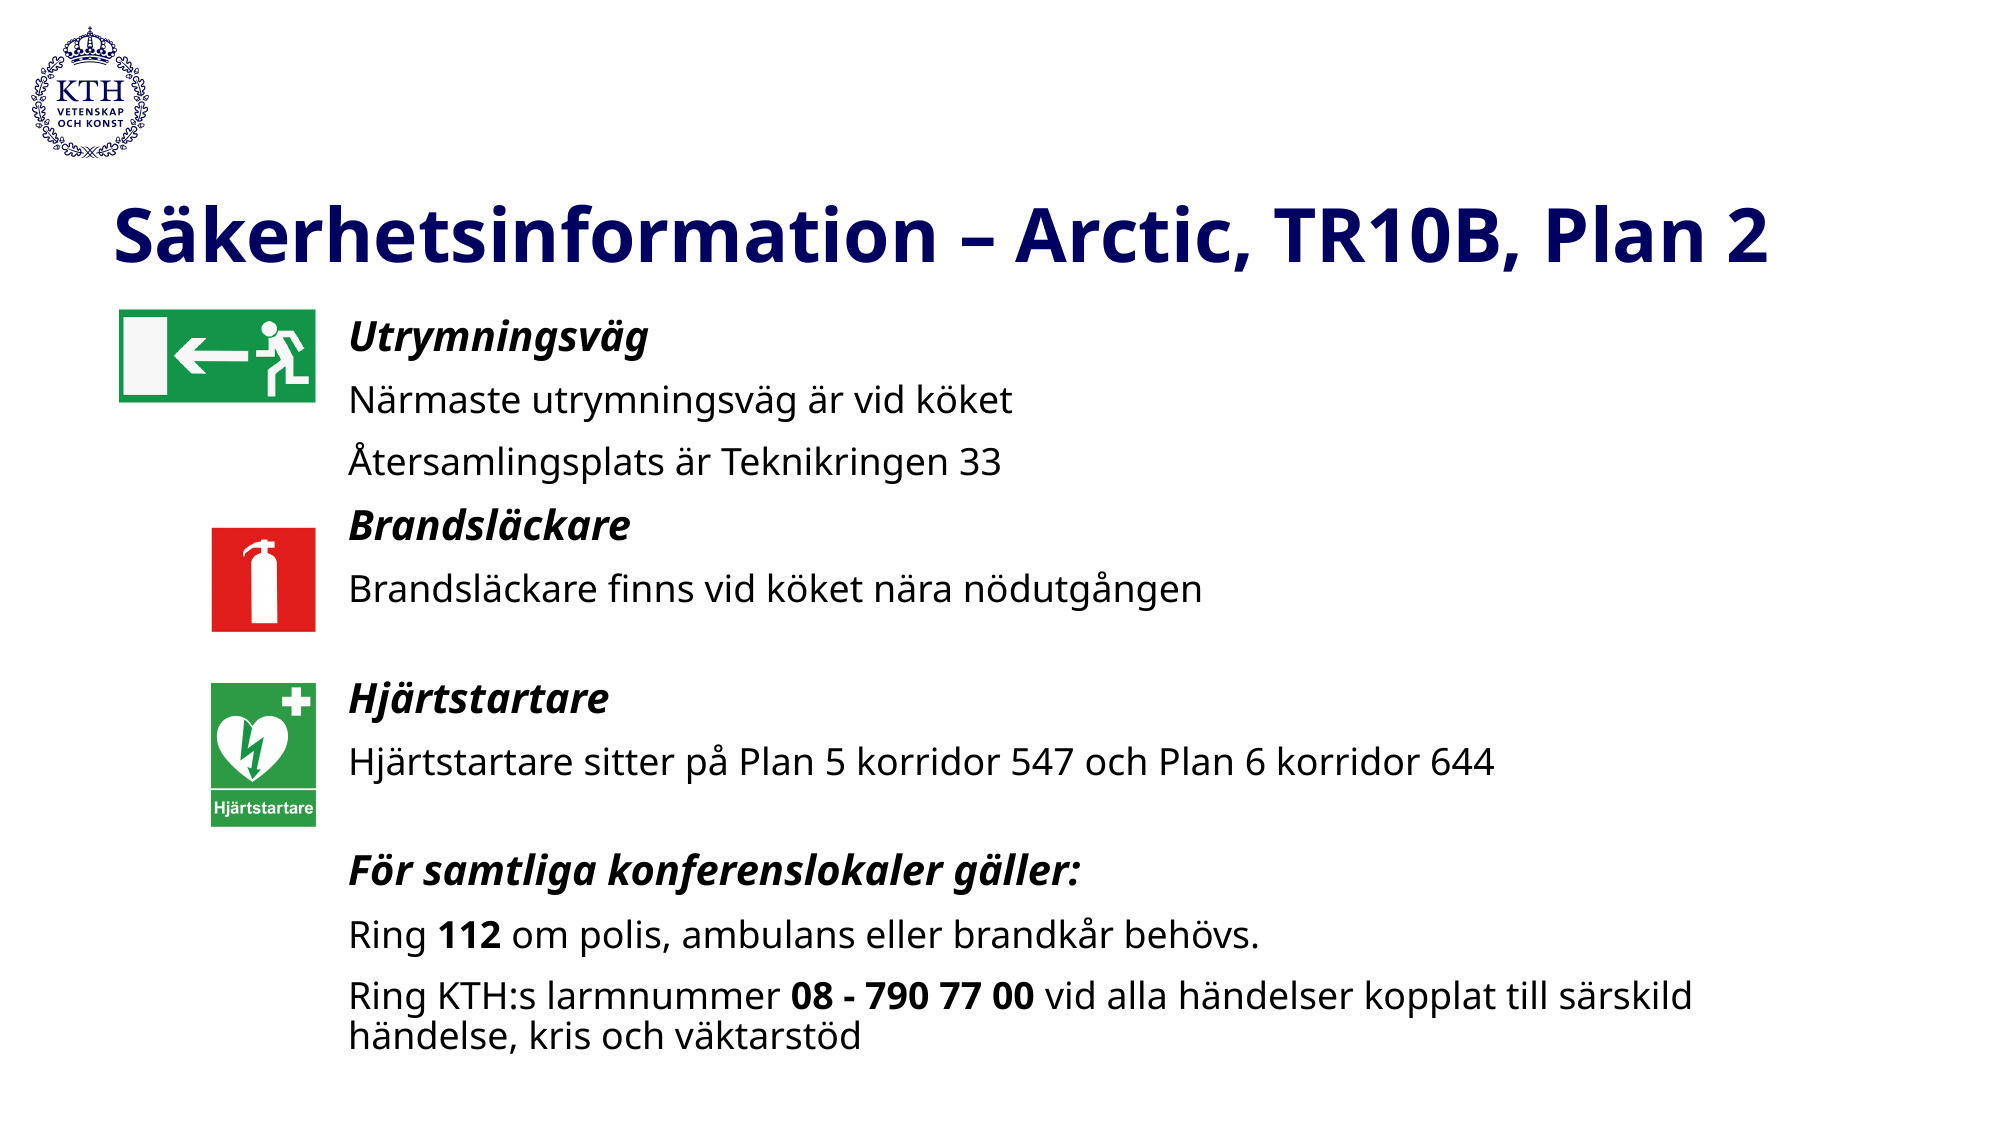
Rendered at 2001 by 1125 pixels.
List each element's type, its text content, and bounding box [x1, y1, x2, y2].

picture [210, 526, 317, 633]
title Säkerhetsinformation – Arctic, TR10B, Plan 2 [98, 179, 1902, 273]
list Utrymningsväg Närmaste utrymningsväg är vid köket Återsamlingsplats är Teknikringen 33 Brandsläckare Brandsläckare finns vid köket nära nödutgången Hjärtstartare Hjärtstartare sitter på Plan 5 korridor 547 och Plan 6 korridor 644 För samtliga konferenslokaler gäller: Ring 112 om polis, ambulans eller brandkår behövs. Ring KTH:s larmnummer 08 - 790 77 00 vid alla händelser kopplat till särskild händelse, kris och väktarstöd [333, 308, 1717, 1071]
picture [210, 682, 317, 828]
picture [31, 26, 149, 158]
picture [117, 308, 317, 404]
